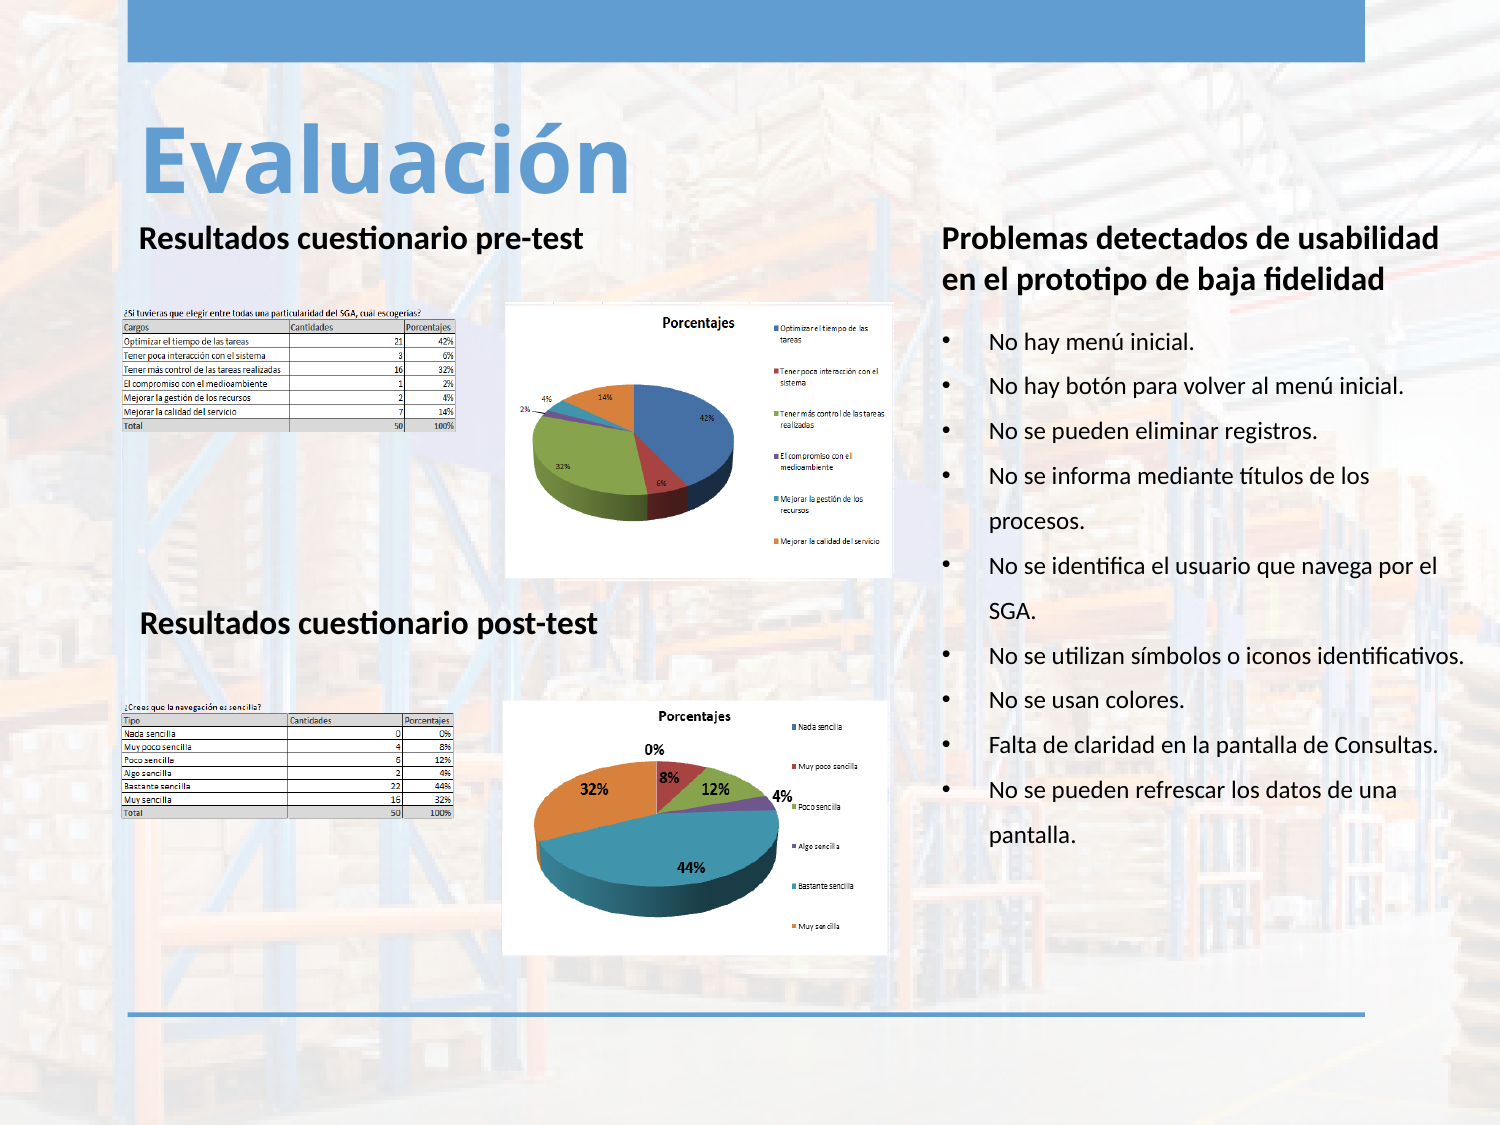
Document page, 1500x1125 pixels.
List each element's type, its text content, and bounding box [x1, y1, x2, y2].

picture [120, 301, 894, 582]
text_box Problemas detectados de usabilidad en el prototipo de baja fidelidad [927, 209, 1459, 302]
text_box Resultados cuestionario pre-test [124, 208, 644, 264]
title Evaluación [123, 90, 1057, 220]
picture [120, 694, 891, 958]
text_box Resultados cuestionario post-test [125, 593, 644, 649]
text_box No hay menú inicial. No hay botón para volver al menú inicial. No se pueden eliminar registros. No se informa mediante títulos de los procesos. No se identifica el usuario que navega por el SGA. No se utilizan símbolos o iconos identificativos. No se usan colores. Falta de claridad en la pantalla de Consultas. No se pueden refrescar los datos de una pantalla. [927, 302, 1483, 856]
